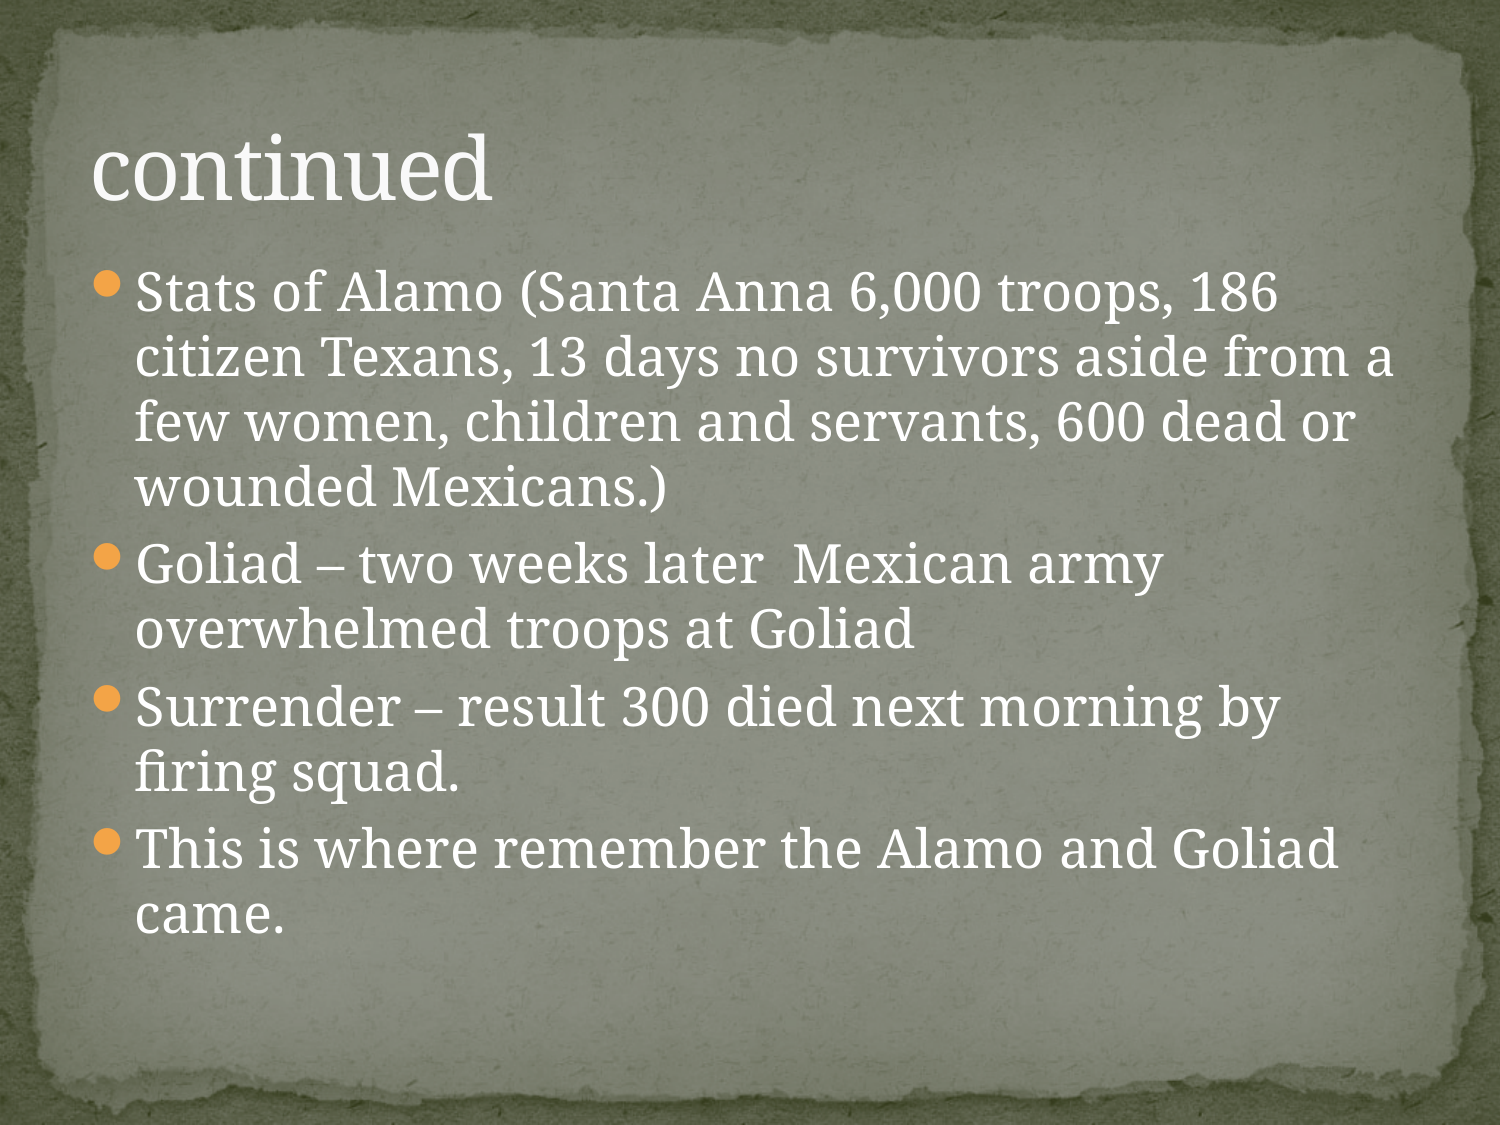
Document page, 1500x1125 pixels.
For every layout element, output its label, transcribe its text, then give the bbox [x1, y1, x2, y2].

title continued [74, 24, 1425, 225]
list Stats of Alamo (Santa Anna 6,000 troops, 186 citizen Texans, 13 days no survivors aside from a few women, children and servants, 600 dead or wounded Mexicans.) Goliad – two weeks later Mexican army overwhelmed troops at Goliad Surrender – result 300 died next morning by firing squad. This is where remember the Alamo and Goliad came. [75, 249, 1425, 1000]
